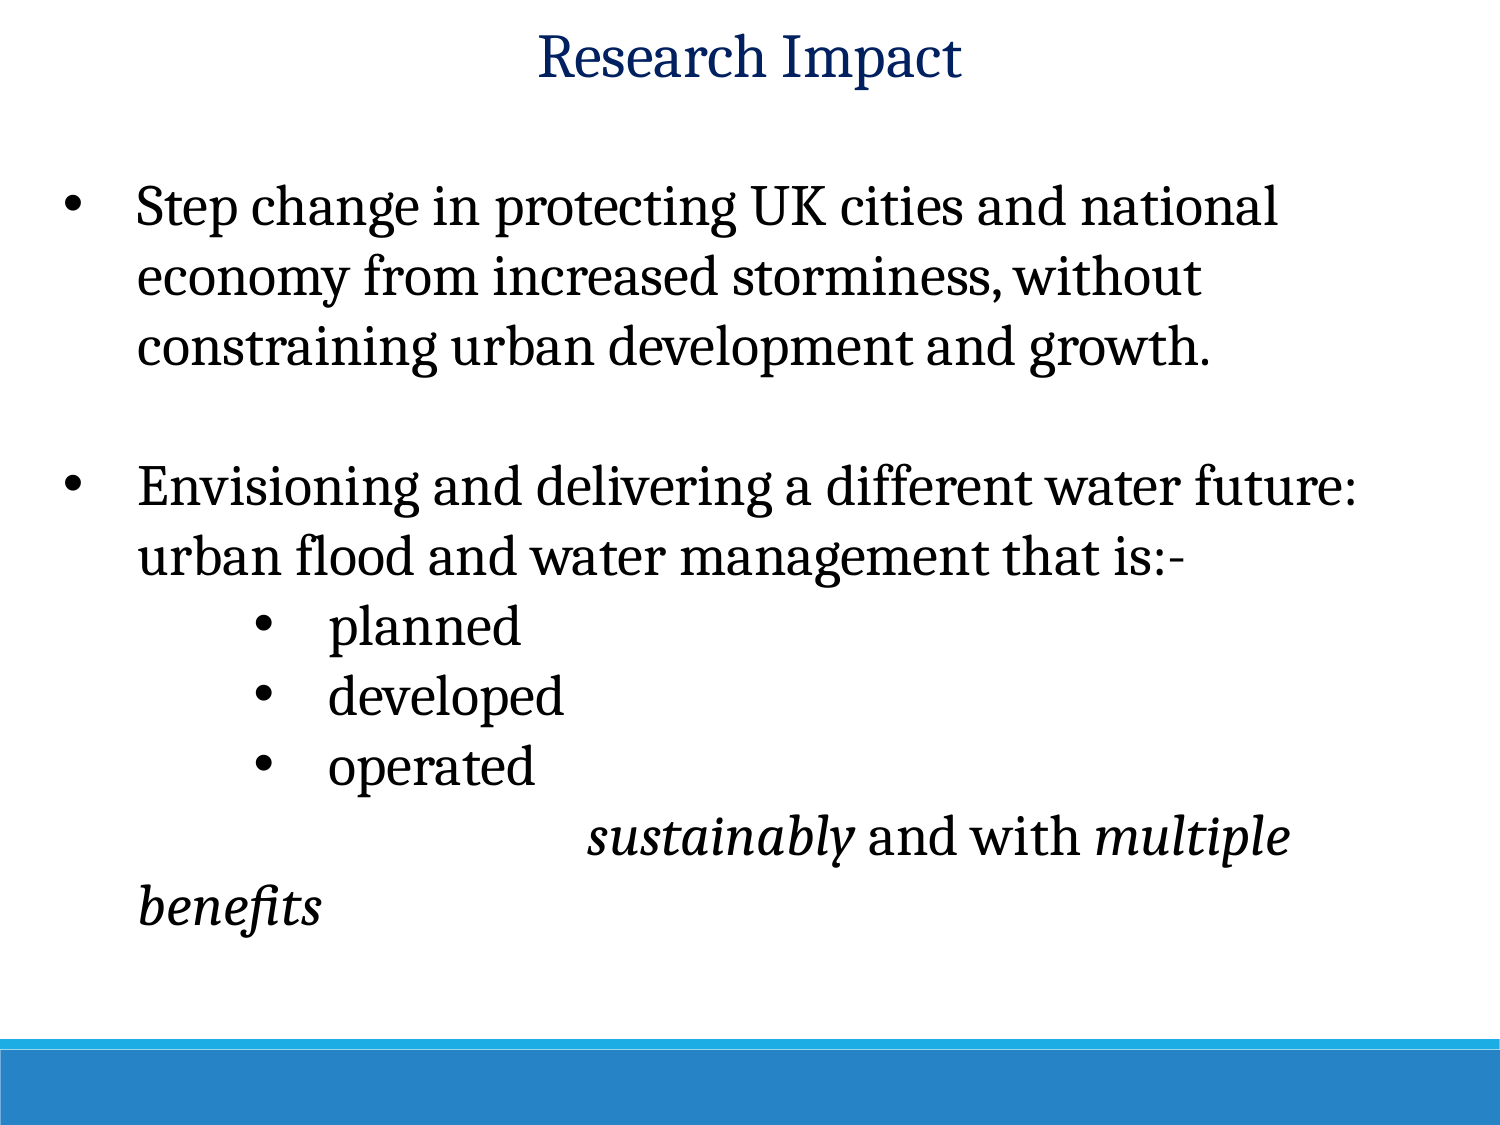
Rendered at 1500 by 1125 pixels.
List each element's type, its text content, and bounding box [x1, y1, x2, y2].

text_box Step change in protecting UK cities and national economy from increased storminess, without constraining urban development and growth. Envisioning and delivering a different water future: urban flood and water management that is:- planned developed operated sustainably and with multiple benefits [48, 160, 1478, 1000]
text_box Research Impact [2, 7, 1498, 97]
